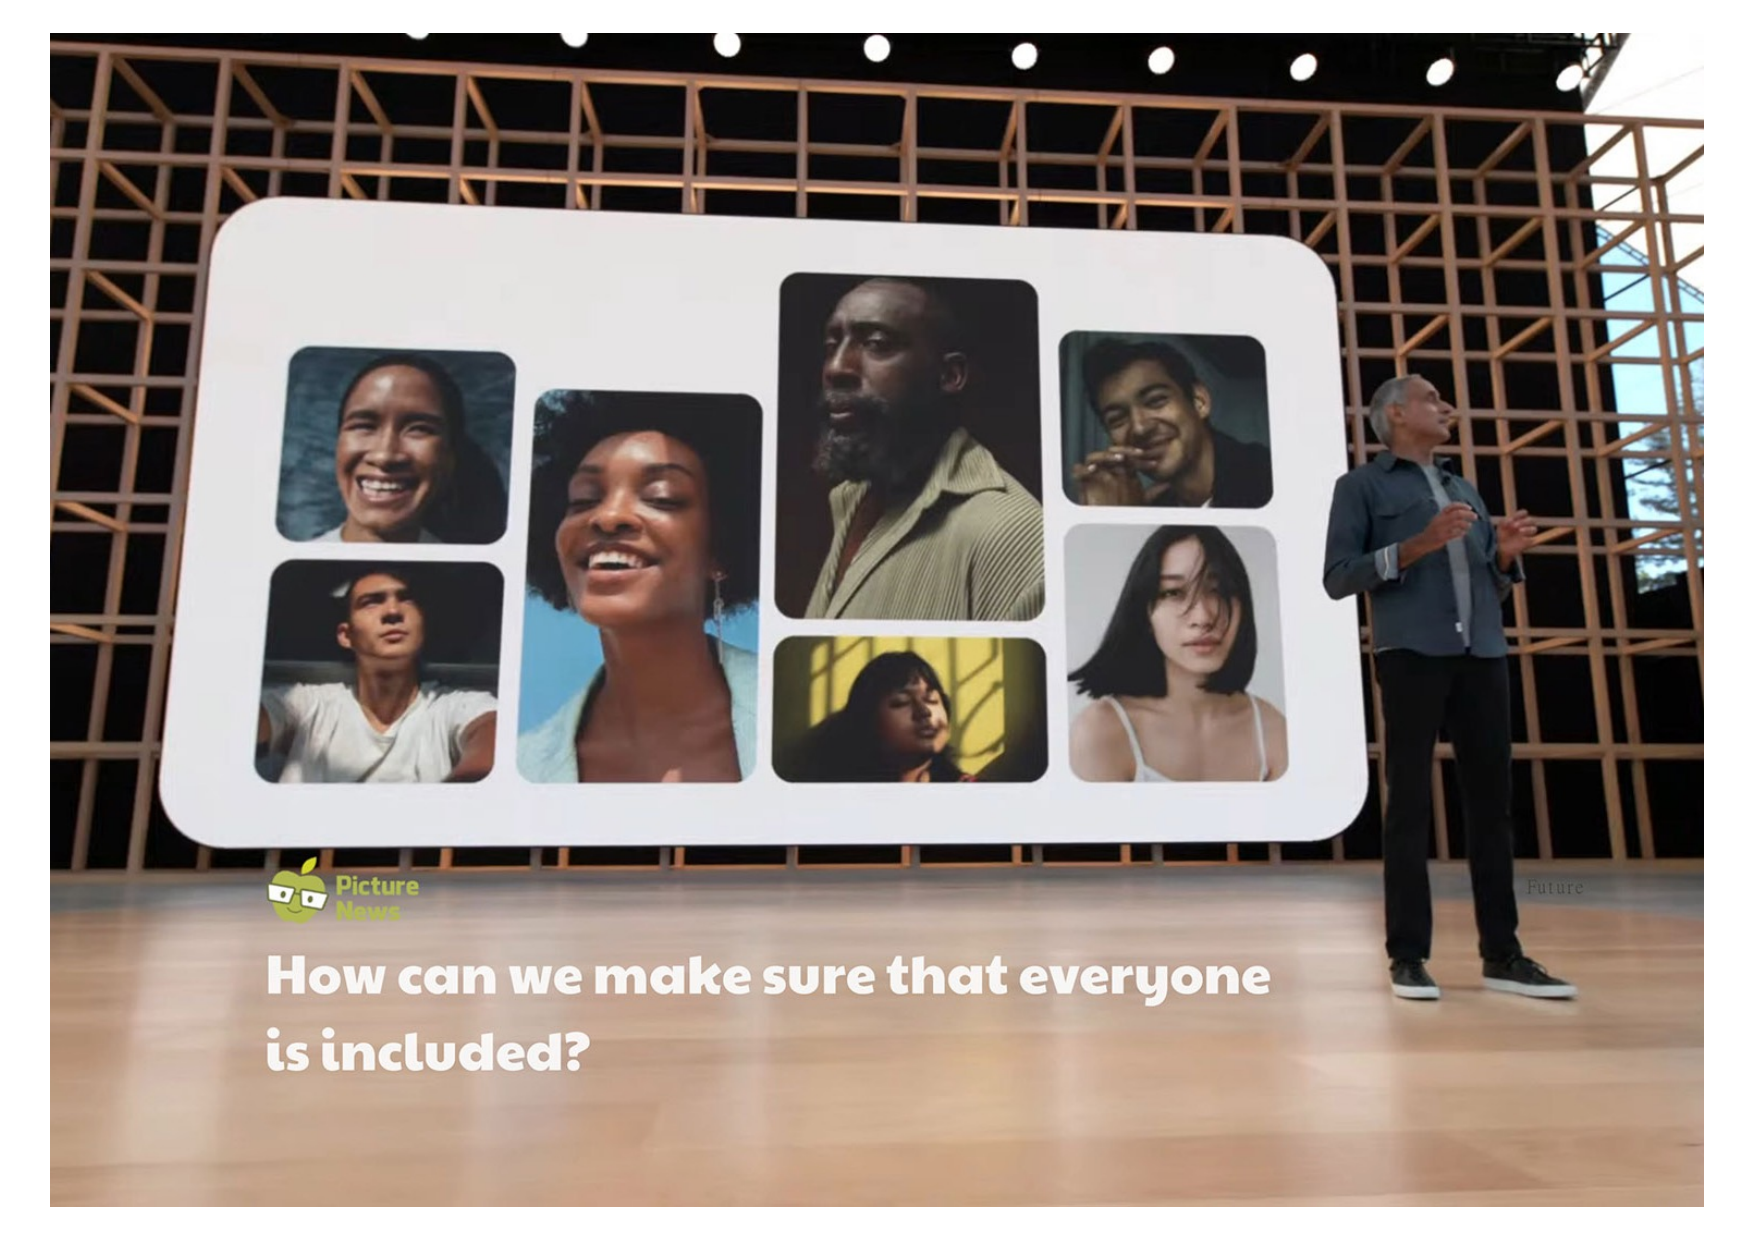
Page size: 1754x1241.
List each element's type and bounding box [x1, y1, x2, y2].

picture [50, 33, 1704, 1207]
